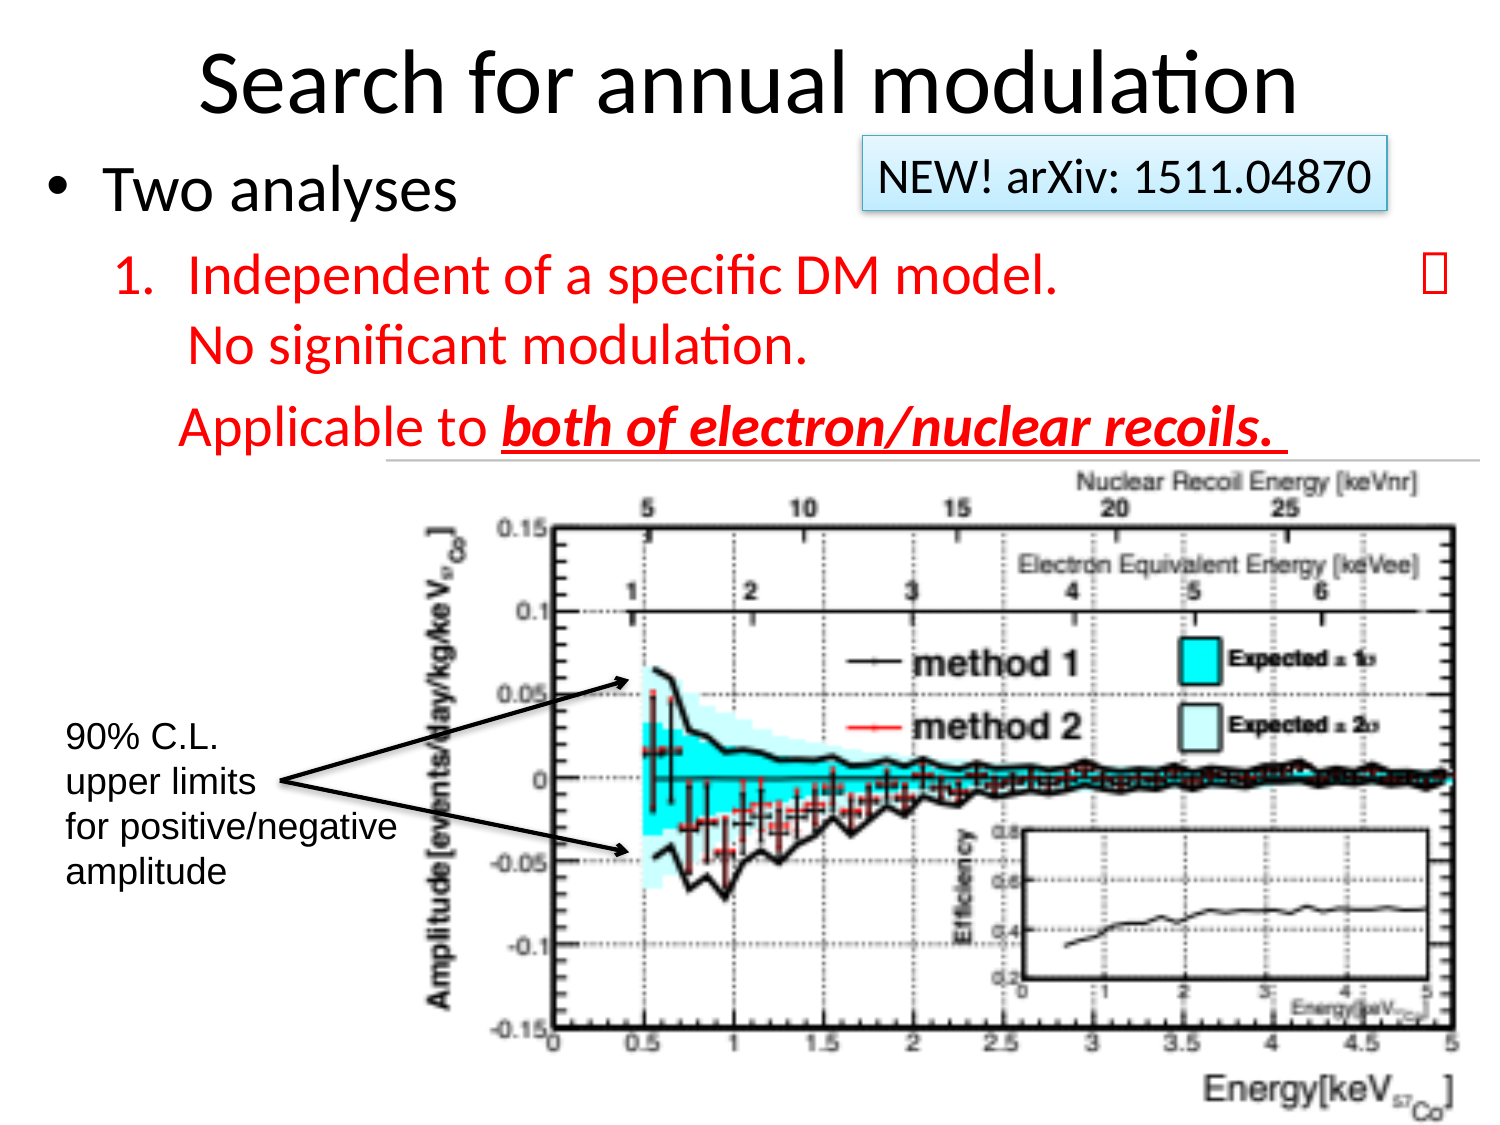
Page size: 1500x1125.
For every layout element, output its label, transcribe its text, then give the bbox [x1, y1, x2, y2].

text_box NEW! arXiv: 1511.04870 [862, 135, 1388, 211]
title Search for annual modulation [74, 17, 1426, 137]
list Two analyses Independent of a specific DM model.  No significant modulation. Applicable to both of electron/nuclear recoils. [31, 136, 1478, 495]
picture [385, 424, 1481, 1125]
text_box 90% C.L. upper limits for positive/negative amplitude [50, 704, 380, 900]
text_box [279, 679, 630, 780]
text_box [279, 780, 630, 853]
